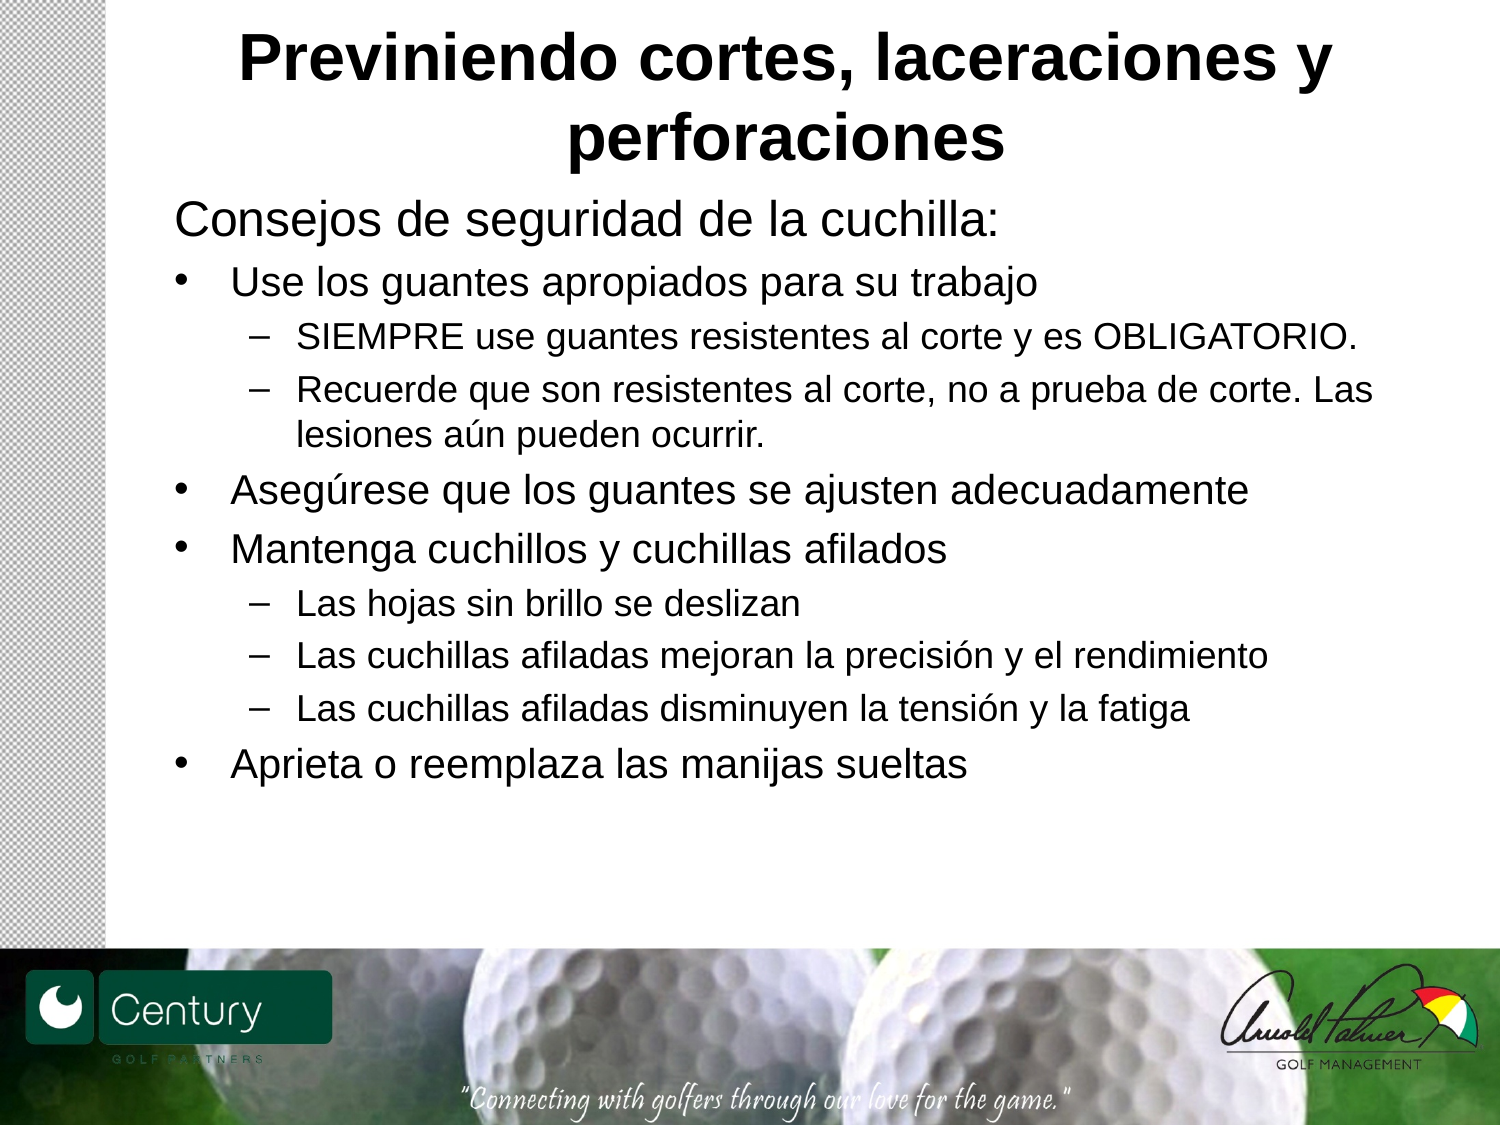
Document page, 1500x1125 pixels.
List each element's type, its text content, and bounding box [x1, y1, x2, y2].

list Consejos de seguridad de la cuchilla: Use los guantes apropiados para su trabajo SIEMPRE use guantes resistentes al corte y es OBLIGATORIO. Recuerde que son resistentes al corte, no a prueba de corte. Las lesiones aún pueden ocurrir. Asegúrese que los guantes se ajusten adecuadamente Mantenga cuchillos y cuchillas afilados Las hojas sin brillo se deslizan Las cuchillas afiladas mejoran la precisión y el rendimiento Las cuchillas afiladas disminuyen la tensión y la fatiga Aprieta o reemplaza las manijas sueltas [159, 178, 1455, 961]
picture [0, 0, 1500, 1125]
title Previniendo cortes, laceraciones y perforaciones [111, 22, 1462, 166]
